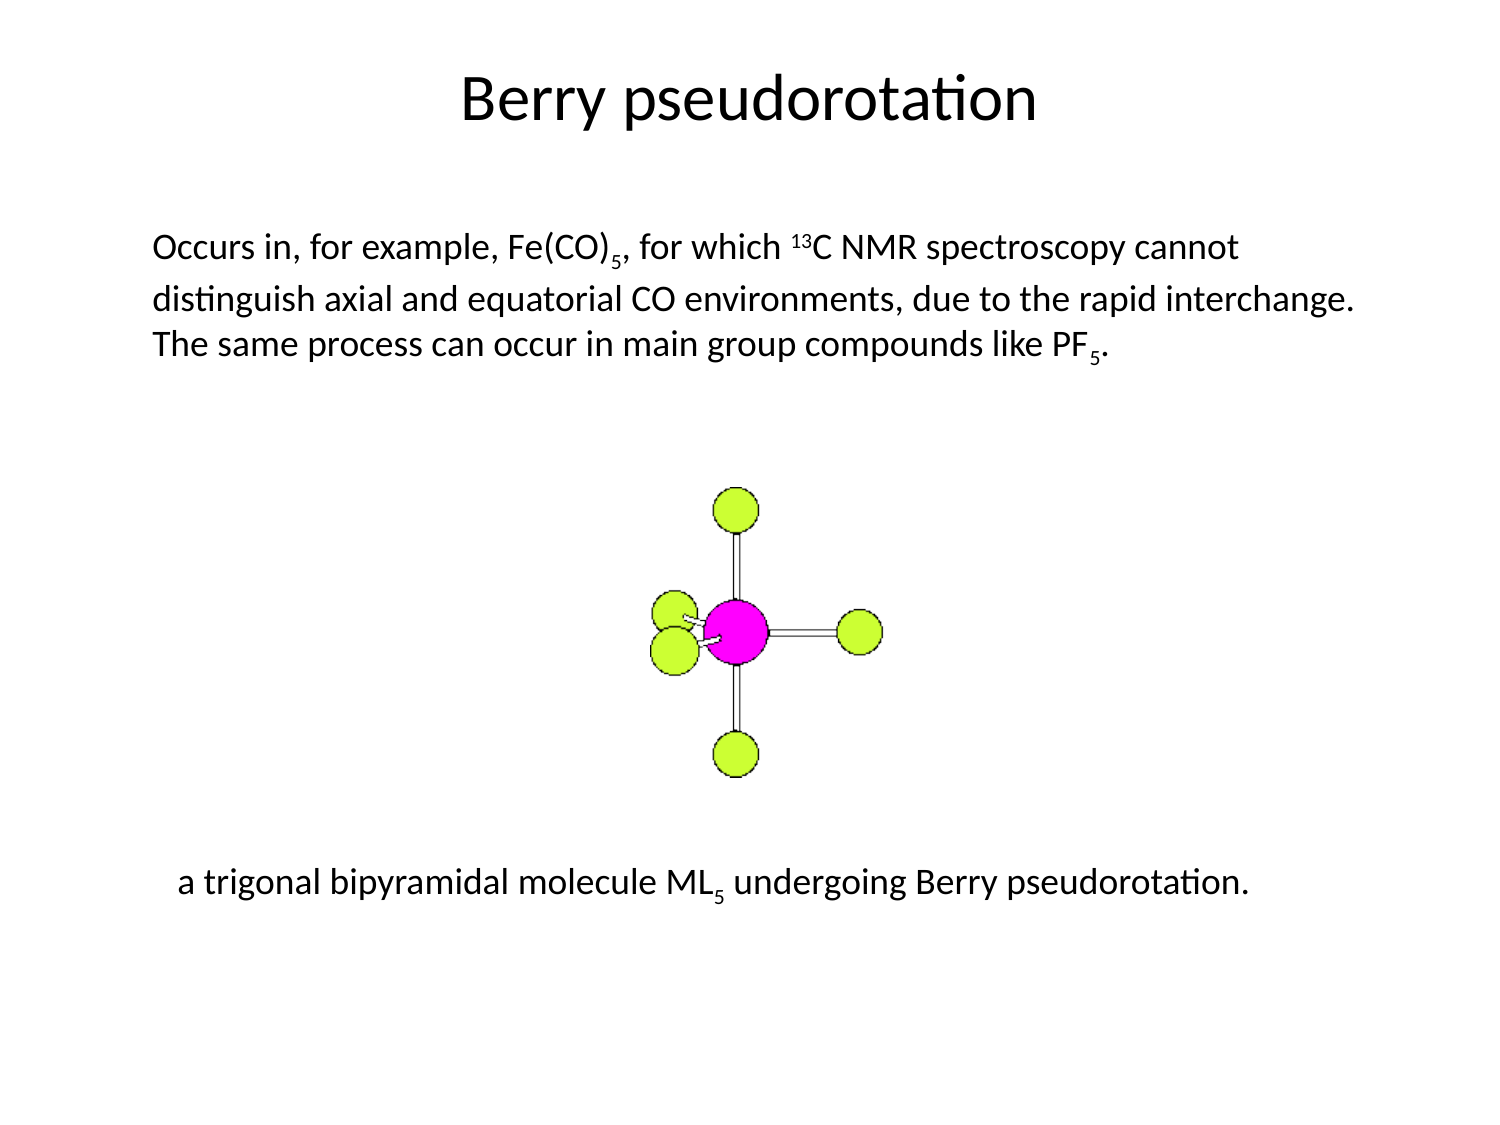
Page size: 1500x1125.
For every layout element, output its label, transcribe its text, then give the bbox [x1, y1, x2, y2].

picture [649, 487, 885, 779]
text_box a trigonal bipyramidal molecule ML5 undergoing Berry pseudorotation. [162, 849, 1350, 916]
title Berry pseudorotation [75, 0, 1425, 188]
text_box Occurs in, for example, Fe(CO)5, for which 13C NMR spectroscopy cannot distinguish axial and equatorial CO environments, due to the rapid interchange. The same process can occur in main group compounds like PF5. [137, 124, 1375, 377]
